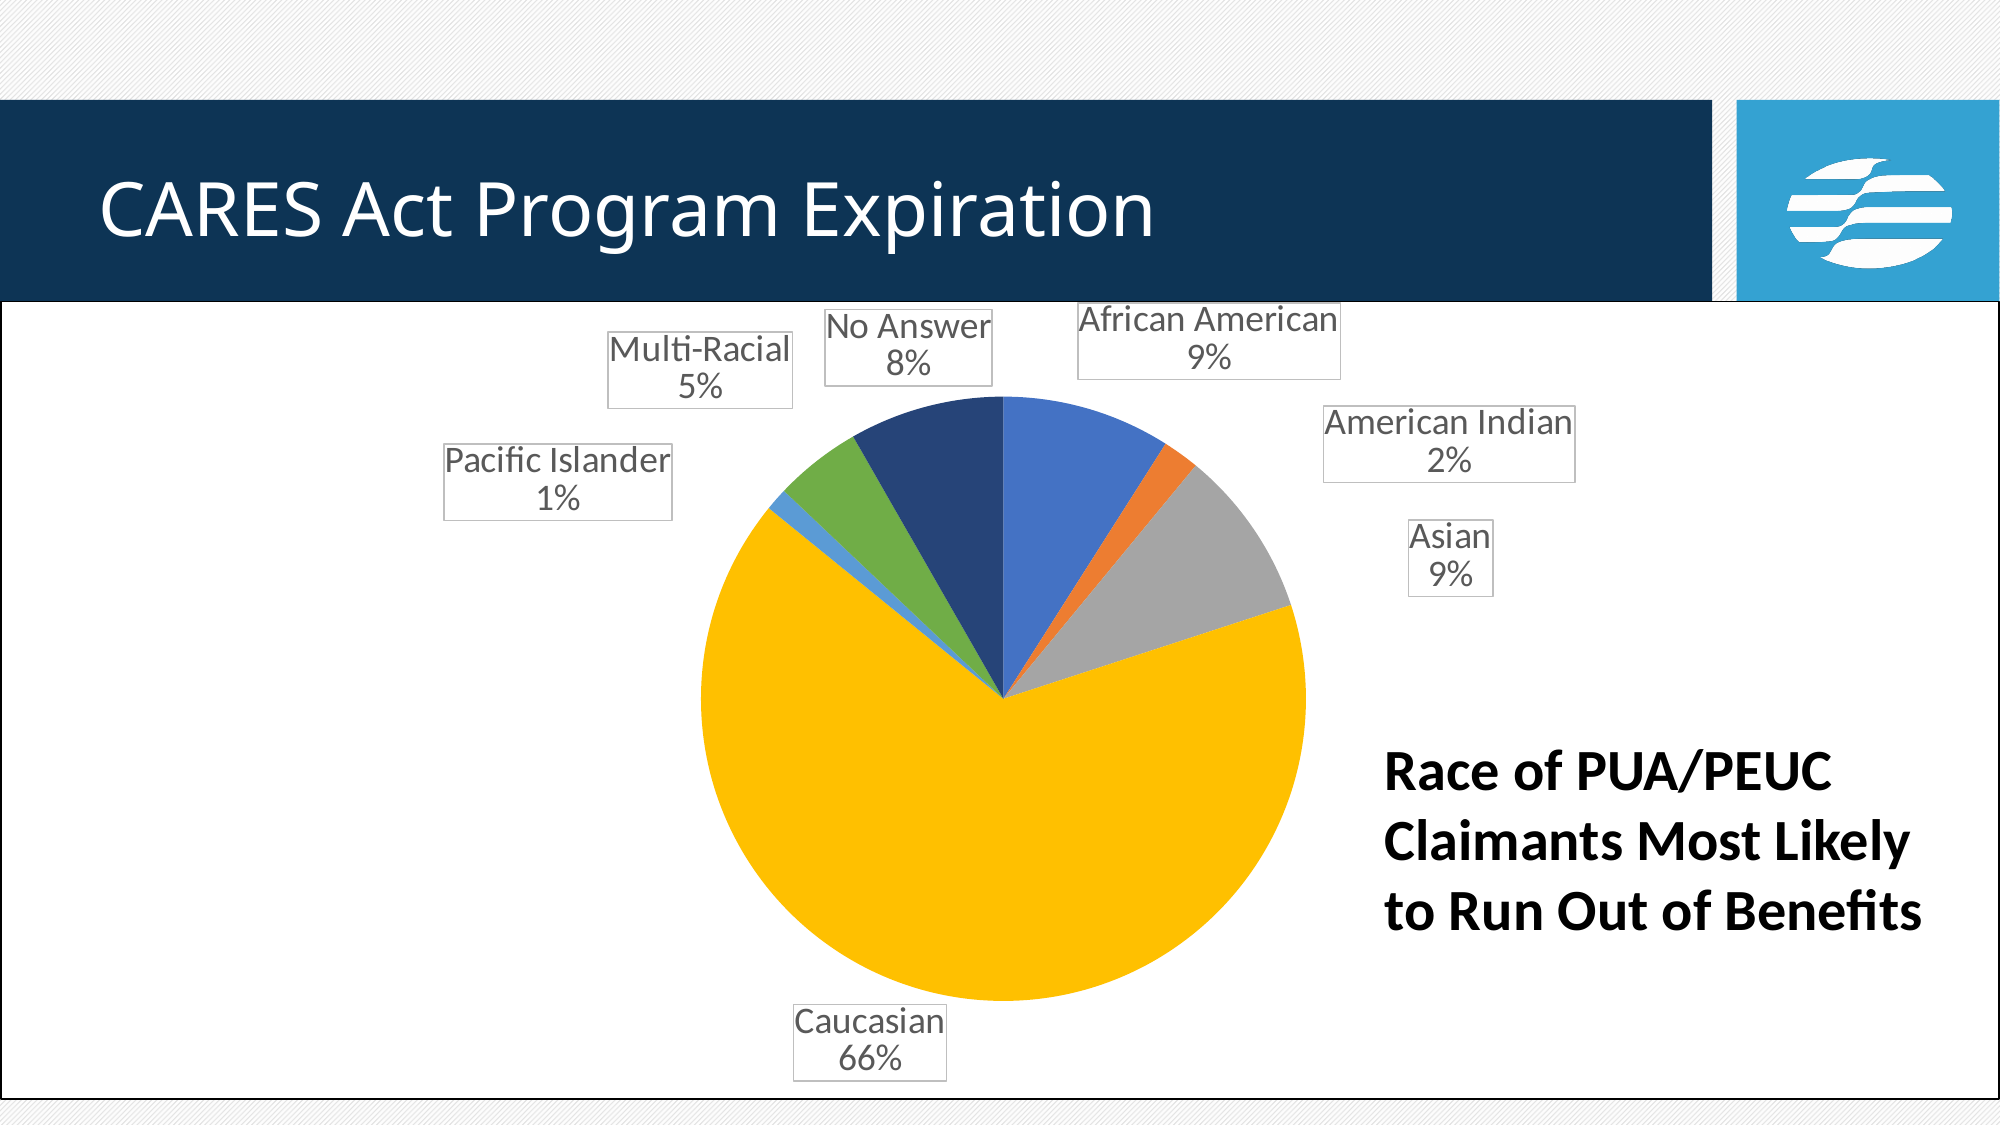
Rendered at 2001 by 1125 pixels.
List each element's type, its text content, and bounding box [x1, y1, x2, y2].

title CARES Act Program Expiration [83, 123, 1661, 300]
picture [1787, 155, 1962, 300]
chart [0, 300, 2000, 1101]
